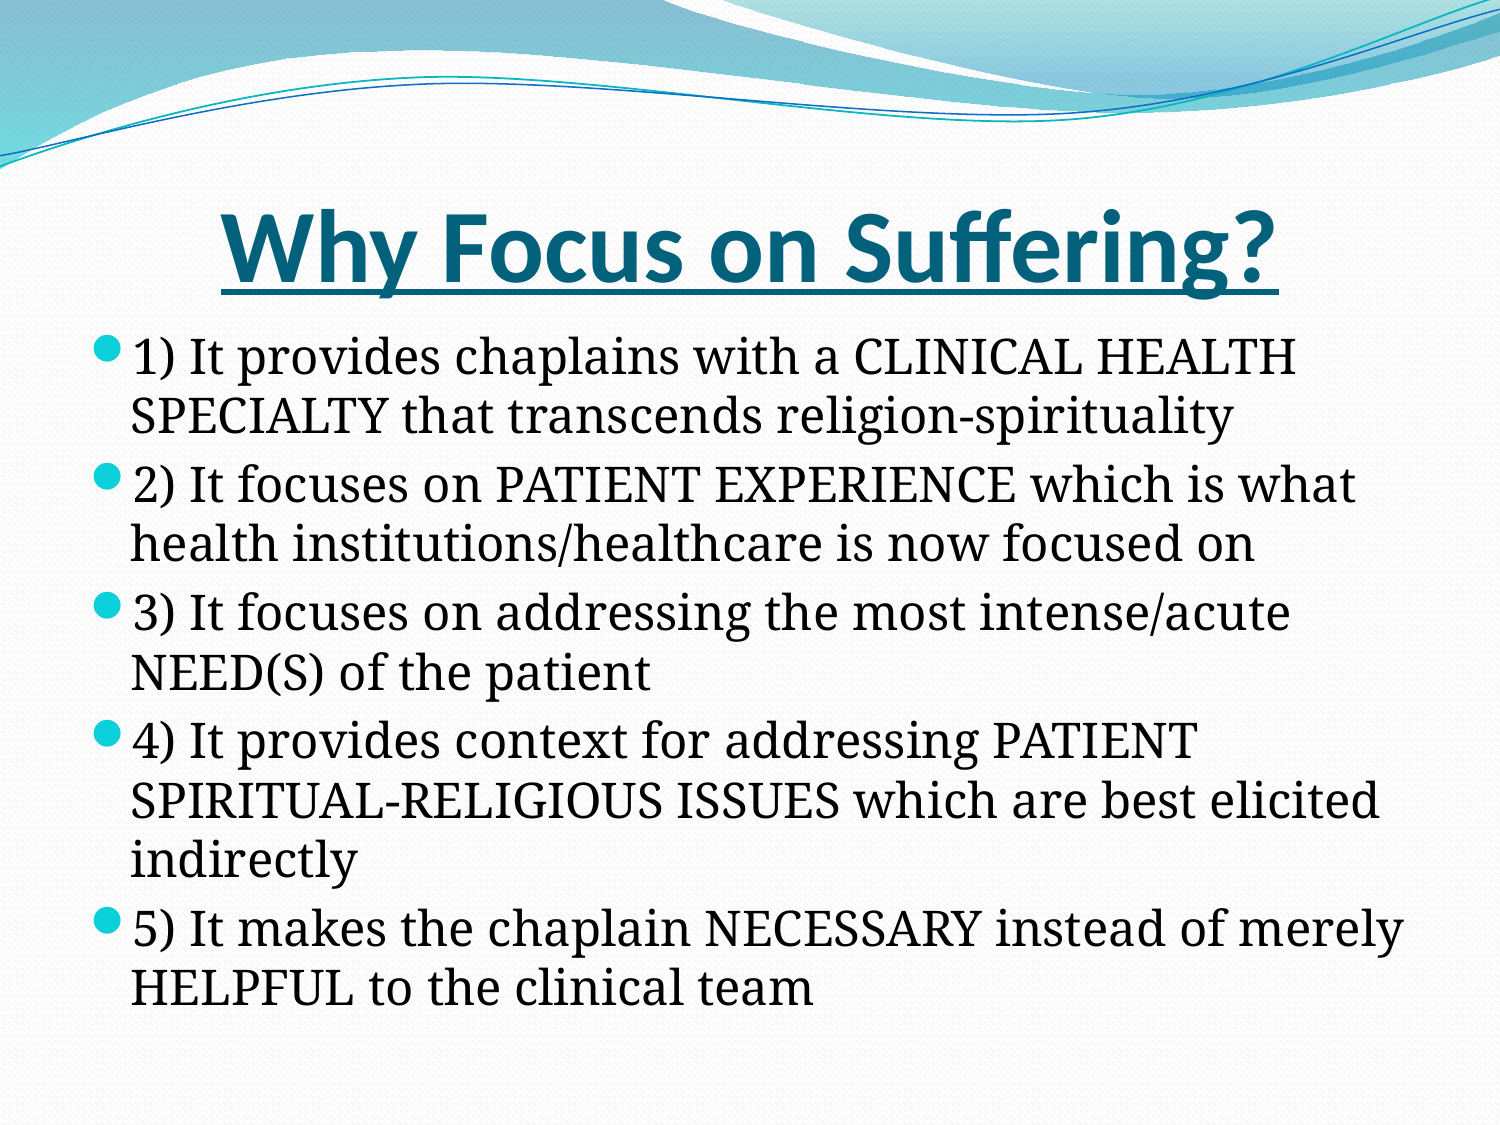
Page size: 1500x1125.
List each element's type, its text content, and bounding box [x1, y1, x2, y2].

list 1) It provides chaplains with a CLINICAL HEALTH SPECIALTY that transcends religion-spirituality 2) It focuses on PATIENT EXPERIENCE which is what health institutions/healthcare is now focused on 3) It focuses on addressing the most intense/acute NEED(S) of the patient 4) It provides context for addressing PATIENT SPIRITUAL-RELIGIOUS ISSUES which are best elicited indirectly 5) It makes the chaplain NECESSARY instead of merely HELPFUL to the clinical team [75, 317, 1425, 1038]
title Why Focus on Suffering? [75, 115, 1425, 303]
